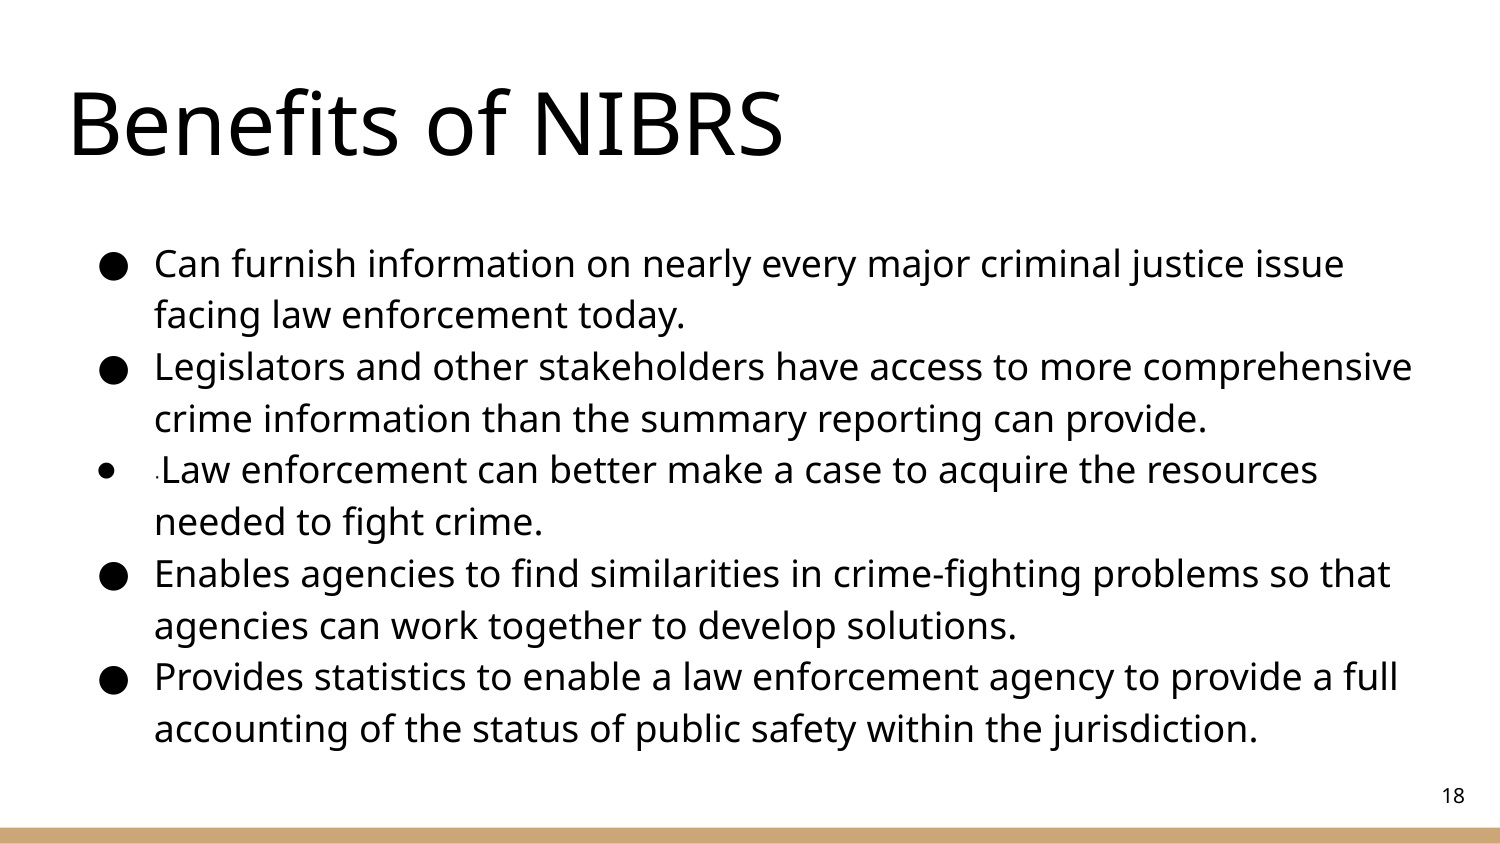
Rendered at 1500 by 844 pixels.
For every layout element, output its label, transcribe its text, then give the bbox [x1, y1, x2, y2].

slide_number ‹#› [1389, 764, 1480, 830]
title Benefits of NIBRS [51, 51, 1449, 189]
list Can furnish information on nearly every major criminal justice issue facing law enforcement today. Legislators and other stakeholders have access to more comprehensive crime information than the summary reporting can provide. ·Law enforcement can better make a case to acquire the resources needed to fight crime. Enables agencies to find similarities in crime-fighting problems so that agencies can work together to develop solutions. Provides statistics to enable a law enforcement agency to provide a full accounting of the status of public safety within the jurisdiction. [63, 217, 1437, 765]
